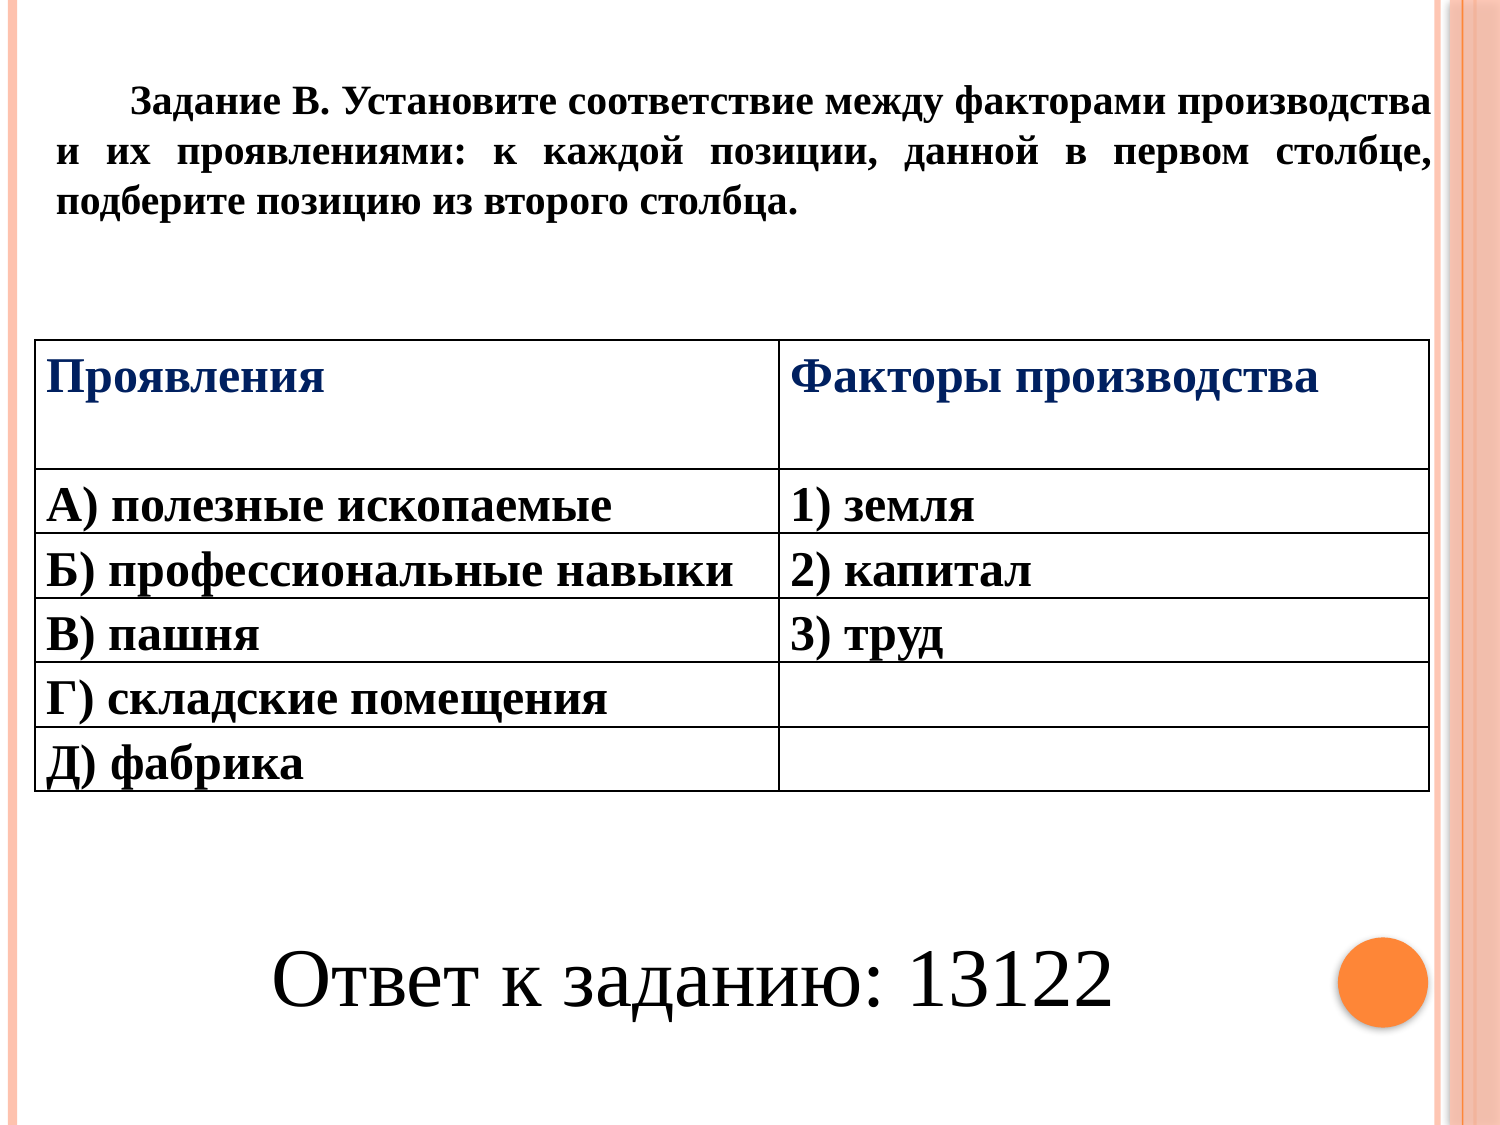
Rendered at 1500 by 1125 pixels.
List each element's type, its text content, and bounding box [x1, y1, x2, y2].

table_cell 2) капитал [780, 534, 1428, 597]
table_cell В) пашня [36, 599, 778, 661]
table_cell 3) труд [780, 599, 1428, 661]
table_cell [780, 663, 1428, 726]
table_header Проявления [36, 341, 778, 468]
table_cell Д) фабрика [36, 728, 778, 790]
table_cell Г) складские помещения [36, 663, 778, 726]
text_box Ответ к заданию: 13122 [183, 915, 1231, 1125]
table_cell [780, 728, 1428, 790]
table_header Факторы производства [780, 341, 1428, 468]
text_box Задание В. Установите соответствие между факторами производства и их проявлениями: к каждой позиции, данной в первом столбце, подберите позицию из второго столбца. [41, 65, 1447, 280]
table_cell Б) профессиональные навыки [36, 534, 778, 597]
table_cell А) полезные ископаемые [36, 470, 778, 532]
table_cell 1) земля [780, 470, 1428, 532]
